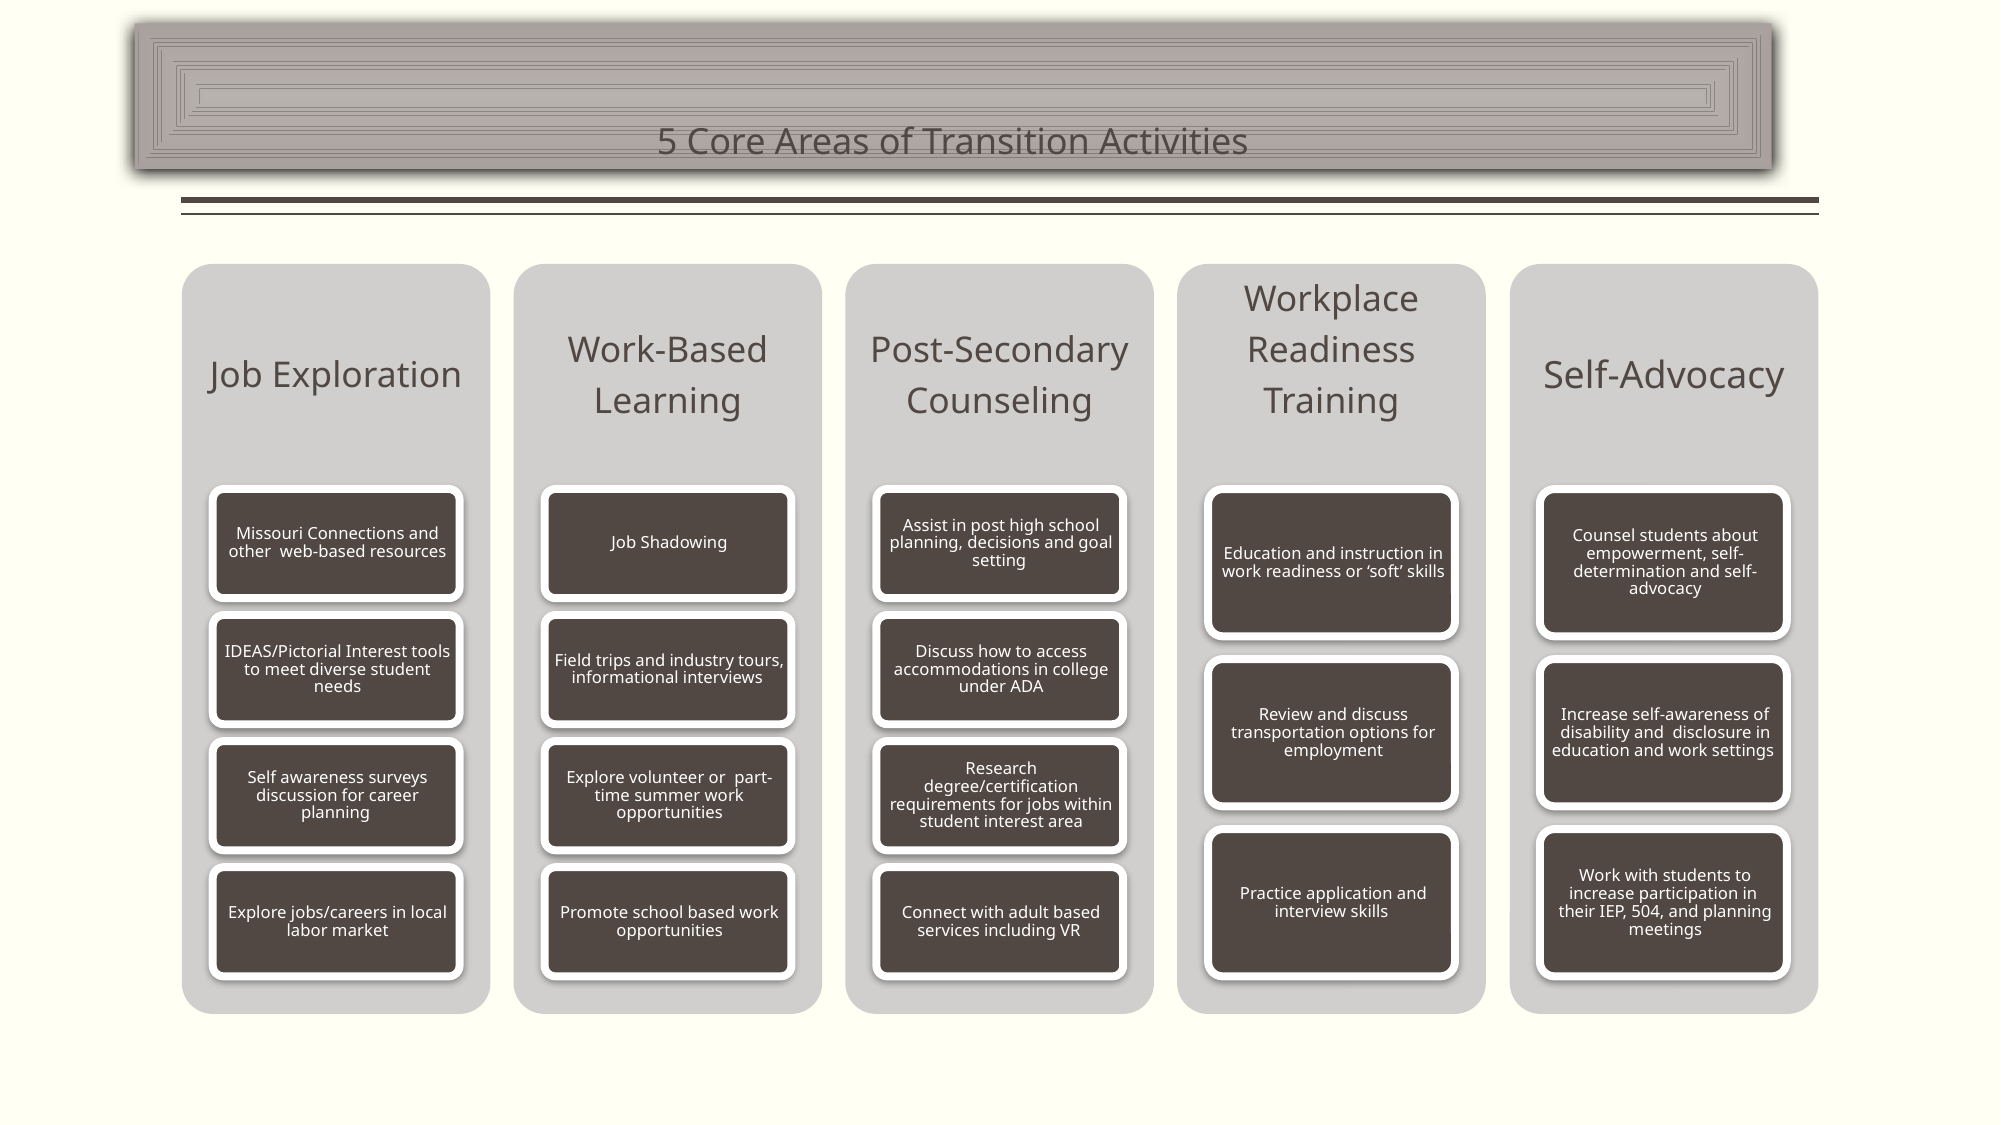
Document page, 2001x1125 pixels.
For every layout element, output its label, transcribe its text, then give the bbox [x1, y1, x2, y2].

title 5 Core Areas of Transition Activities [134, 23, 1772, 169]
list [180, 263, 1819, 1014]
